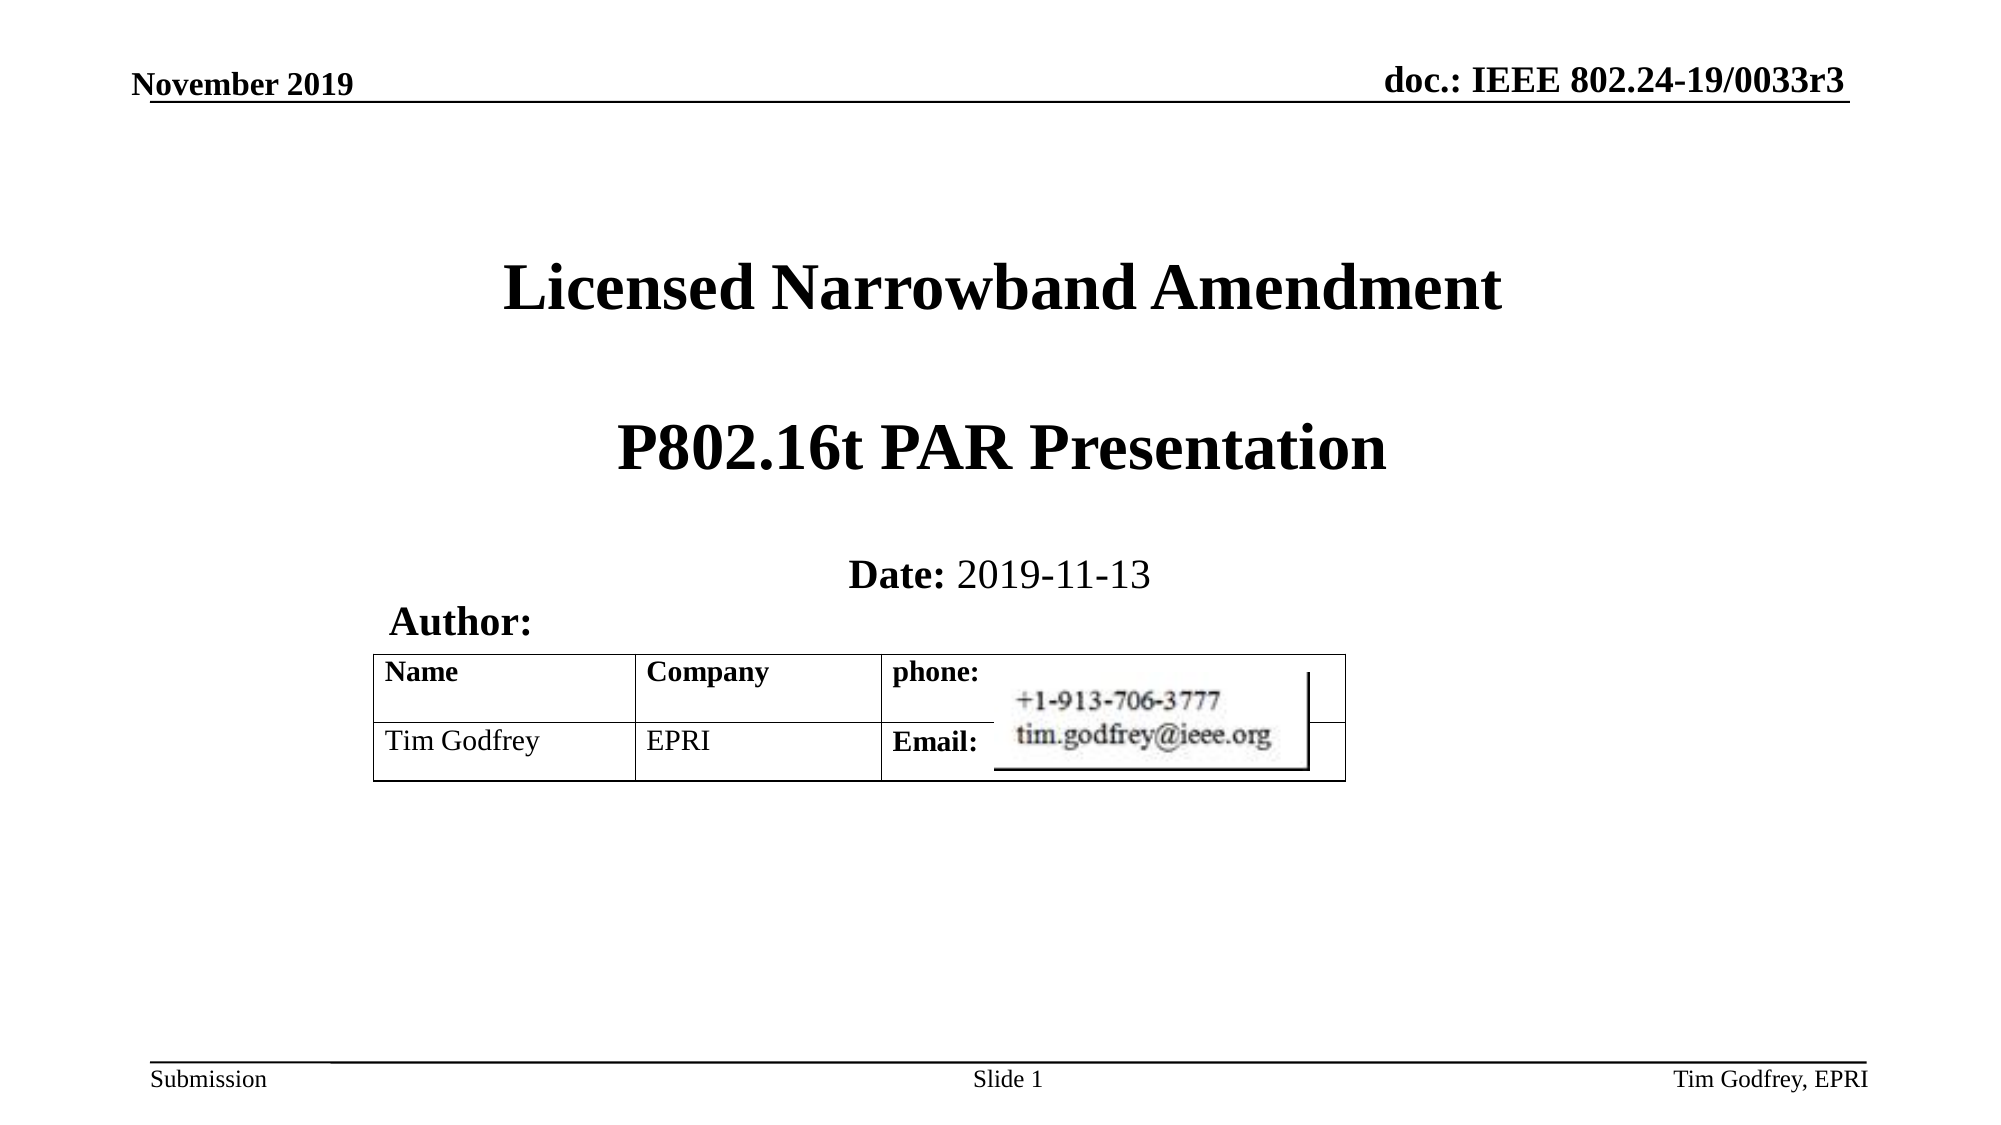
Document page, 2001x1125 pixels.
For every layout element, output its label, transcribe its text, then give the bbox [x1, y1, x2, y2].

title Licensed Narrowband Amendment P802.16t PAR Presentation [137, 233, 1869, 492]
list Date: 2019-11-13 [362, 538, 1638, 651]
slide_number Slide 1 [972, 1061, 1044, 1093]
text_box Author: [373, 586, 612, 649]
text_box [357, 653, 1710, 1036]
footer Tim Godfrey, EPRI [1670, 1061, 1869, 1093]
